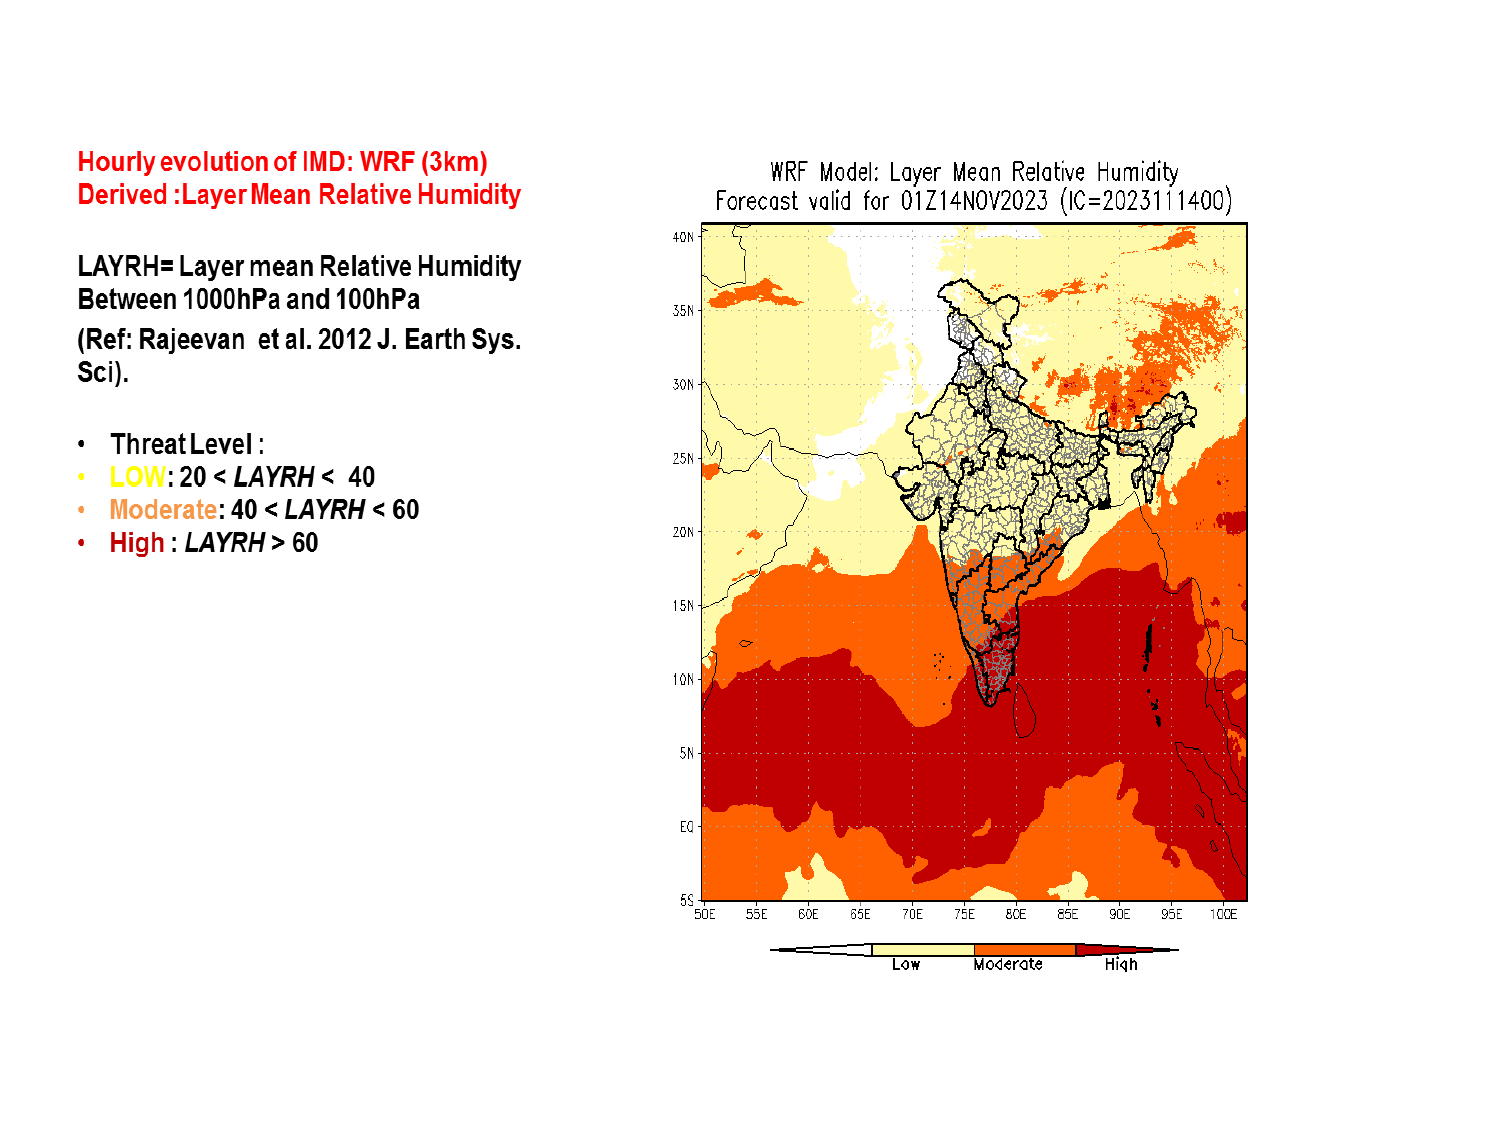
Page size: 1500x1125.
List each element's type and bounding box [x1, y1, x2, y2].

picture [74, 149, 1426, 976]
